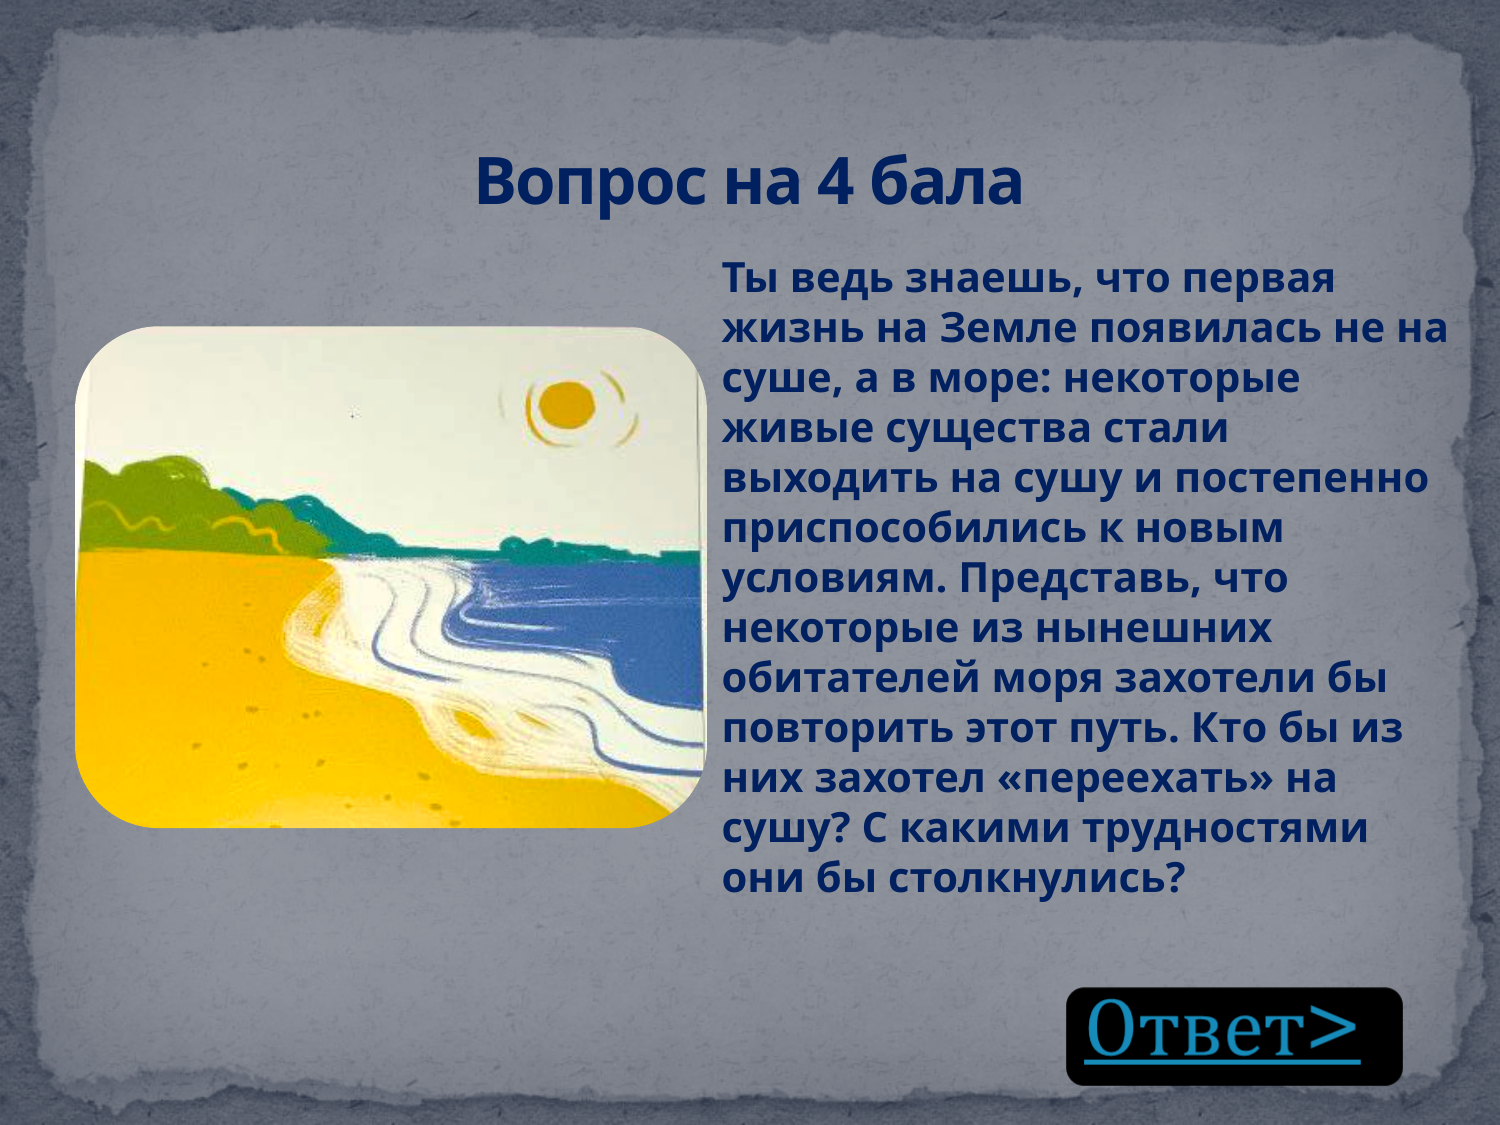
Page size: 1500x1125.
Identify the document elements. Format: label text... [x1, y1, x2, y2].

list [142, 264, 641, 893]
title Вопрос на 4 бала [74, 24, 1425, 225]
picture [75, 328, 139, 826]
picture [1033, 948, 1473, 1125]
text_box Ты ведь знаешь, что первая жизнь на Земле появилась не на суше, а в море: некоторые живые существа стали выходить на сушу и постепенно приспособились к новым условиям. Представь, что некоторые из нынешних обитателей моря захотели бы повторить этот путь. Кто бы из них захотел «переехать» на сушу? С какими трудностями они бы столкнулись? [706, 243, 1473, 909]
picture [643, 328, 707, 826]
